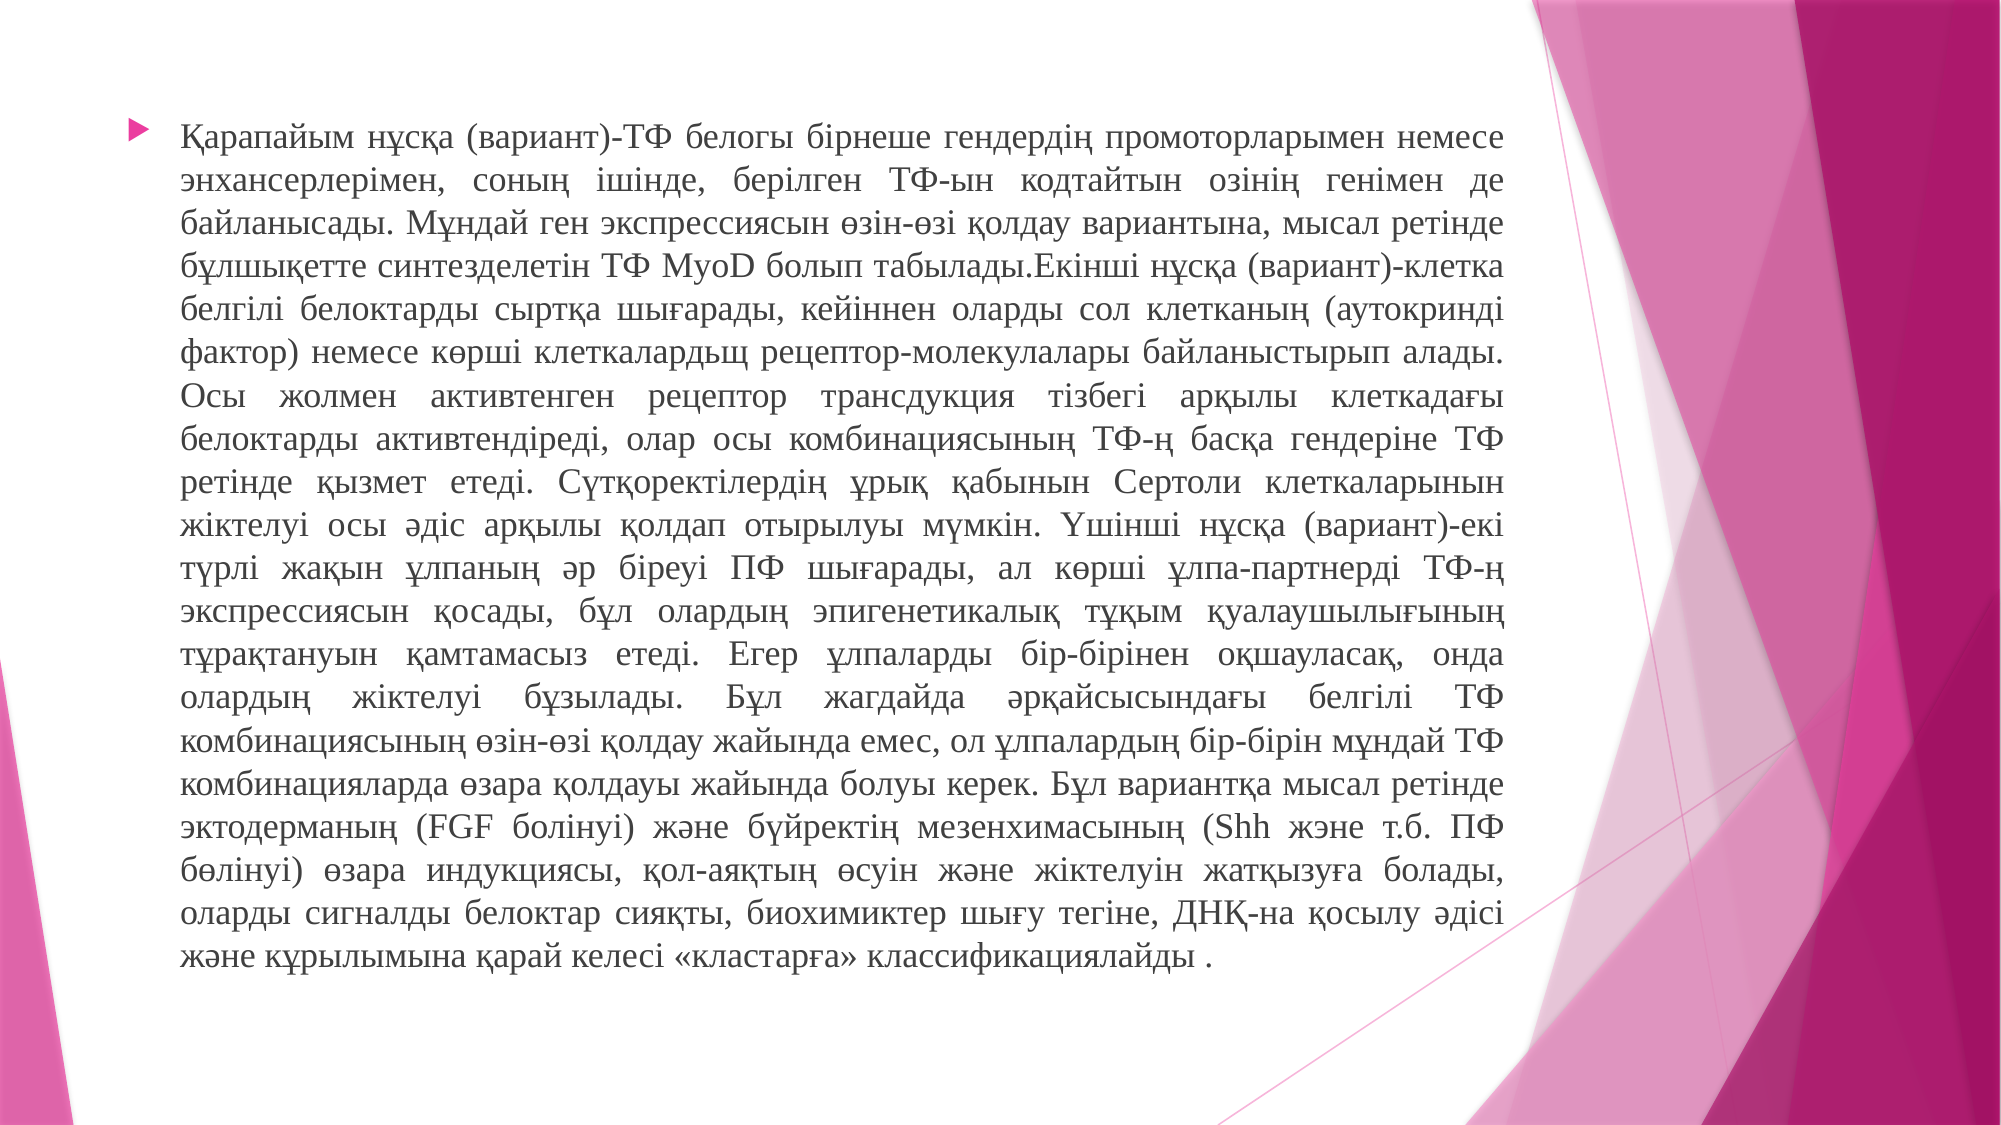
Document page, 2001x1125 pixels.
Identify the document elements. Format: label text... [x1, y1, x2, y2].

list Қарапайым нұсқа (вариант)-ТФ белогы бірнеше гендердің промоторларымен немесе энхансерлерімен, соның ішінде, берілген ТФ-ын кодтайтын озінің генімен де байланысады. Мұндай ген экспрессиясын өзін-өзі қолдау вариантына, мысал ретінде бұлшықетте синтезделетін ТФ MyoD болып табылады.Екінші нұсқа (вариант)-клетка белгілі белоктарды сыртқа шығарады, кейіннен оларды сол клетканың (аутокринді фактор) немесе көрші клеткалардьщ рецептор-молекулалары байланыстырып алады. Осы жолмен активтенген рецептор трансдукция тізбегі арқылы клеткадағы белоктарды активтендіреді, олар осы комбинациясының ТФ-ң басқа гендеріне ТФ ретінде қызмет етеді. Сүтқоректілердің ұрық қабынын Сертоли клеткаларынын жіктелуі осы әдіс арқылы қолдап отырылуы мүмкін. Үшінші нұсқа (вариант)-екі түрлі жақын ұлпаның әр біреуі ПФ шығарады, ал көрші ұлпа-партнерді ТФ-ң экспрессиясын қосады, бұл олардың эпигенетикалық тұқым қуалаушылығының тұрақтануын қамтамасыз етеді. Егер ұлпаларды бір-бірінен оқшауласақ, онда олардың жіктелуі бұзылады. Бұл жагдайда әрқайсысындағы белгілі ТФ комбинациясының өзін-өзі қолдау жайында емес, ол ұлпалардың бір-бірін мұндай ТФ комбинацияларда өзара қолдауы жайында болуы керек. Бұл вариантқа мысал ретінде эктодерманың (FGF болінуі) және бүйректің мезенхимасының (Shh жэне т.б. ПФ бөлінуі) өзара индукциясы, қол-аяқтың өсуін және жіктелуін жатқызуға болады, оларды сигналды белоктар сияқты, биохимиктер шығу тегіне, ДНҚ-на қосылу әдісі және кұрылымына қарай келесі «кластарға» классификациялайды . [111, 104, 1522, 992]
